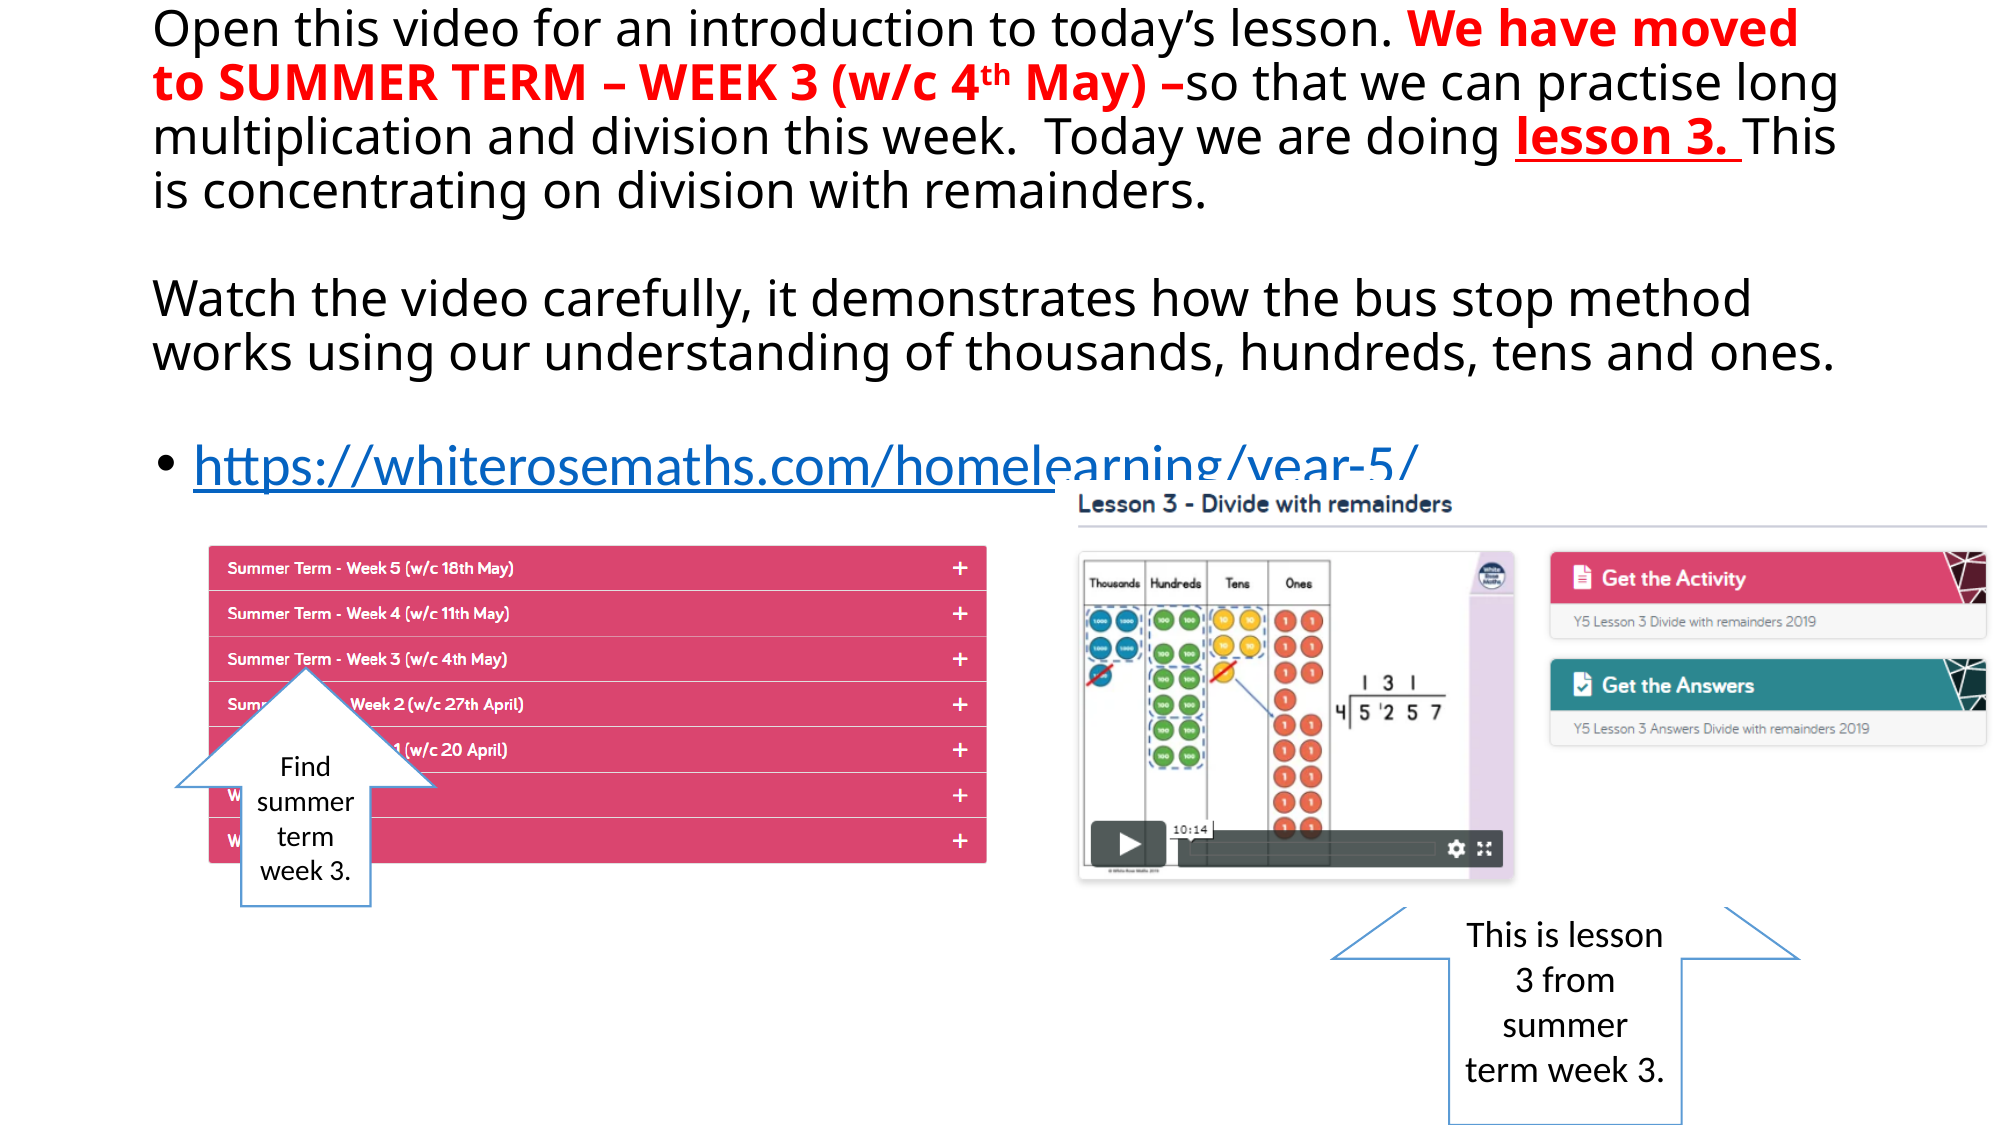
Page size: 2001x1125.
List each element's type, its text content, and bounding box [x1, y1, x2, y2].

picture [1055, 480, 2000, 907]
picture [167, 530, 1004, 867]
text_box This is lesson 3 from summer term week 3. [1329, 907, 1802, 1125]
title Open this video for an introduction to today’s lesson. We have moved to SUMMER TERM – WEEK 3 (w/c 4th May) –so that we can practise long multiplication and division this week. Today we are doing lesson 3. This is concentrating on division with remainders. Watch the video carefully, it demonstrates how the bus stop method works using our understanding of thousands, hundreds, tens and ones. [137, 59, 1863, 278]
text_box Find summer term week 3. [240, 867, 372, 908]
list https://whiterosemaths.com/homelearning/year-5/ [140, 336, 1866, 1051]
